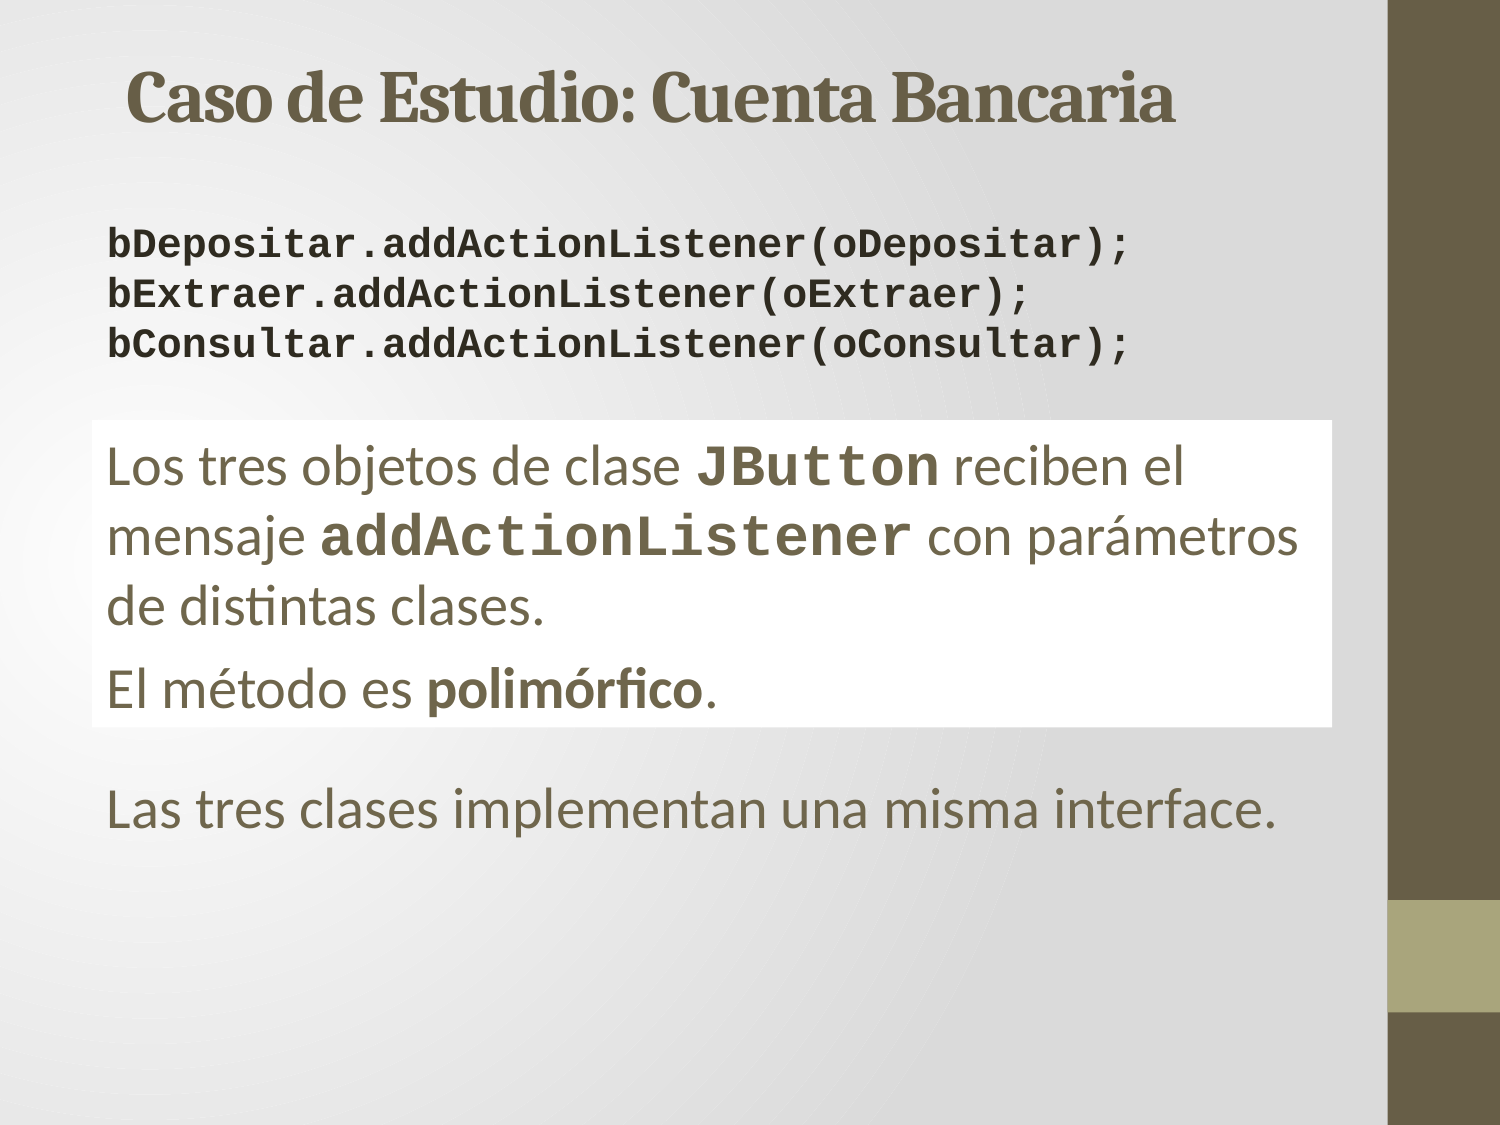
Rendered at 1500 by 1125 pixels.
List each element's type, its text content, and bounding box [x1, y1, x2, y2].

text_box Las tres clases implementan una misma interface. [91, 763, 1408, 848]
text_box bDepositar.addActionListener(oDepositar); bExtraer.addActionListener(oExtraer); bConsultar.addActionListener(oConsultar); [92, 208, 1309, 373]
text_box Caso de Estudio: Cuenta Bancaria [112, 0, 1388, 185]
text_box Los tres objetos de clase JButton reciben el mensaje addActionListener con parámetros de distintas clases. El método es polimórfico. [92, 420, 1333, 728]
